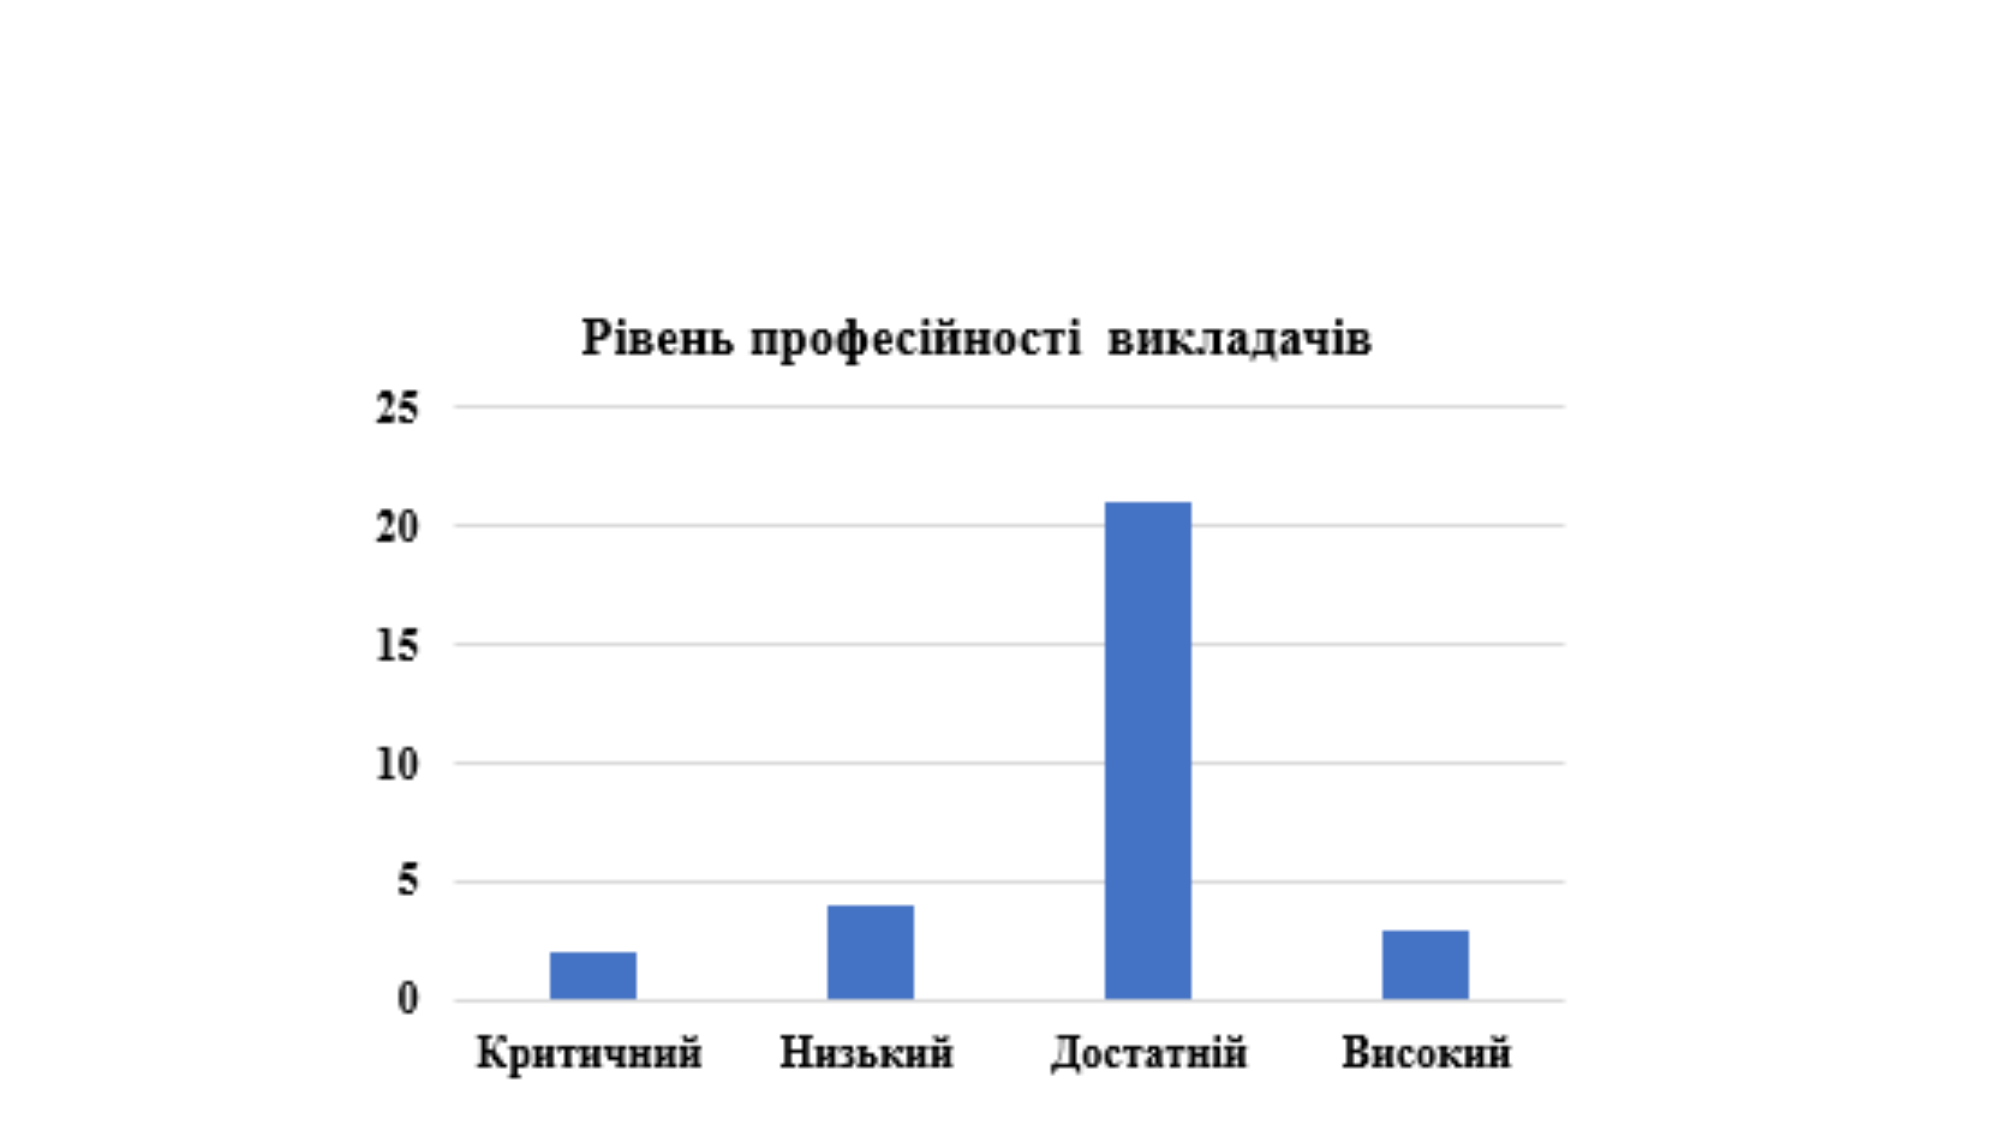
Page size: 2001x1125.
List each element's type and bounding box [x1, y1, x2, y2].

picture [364, 291, 1636, 1094]
